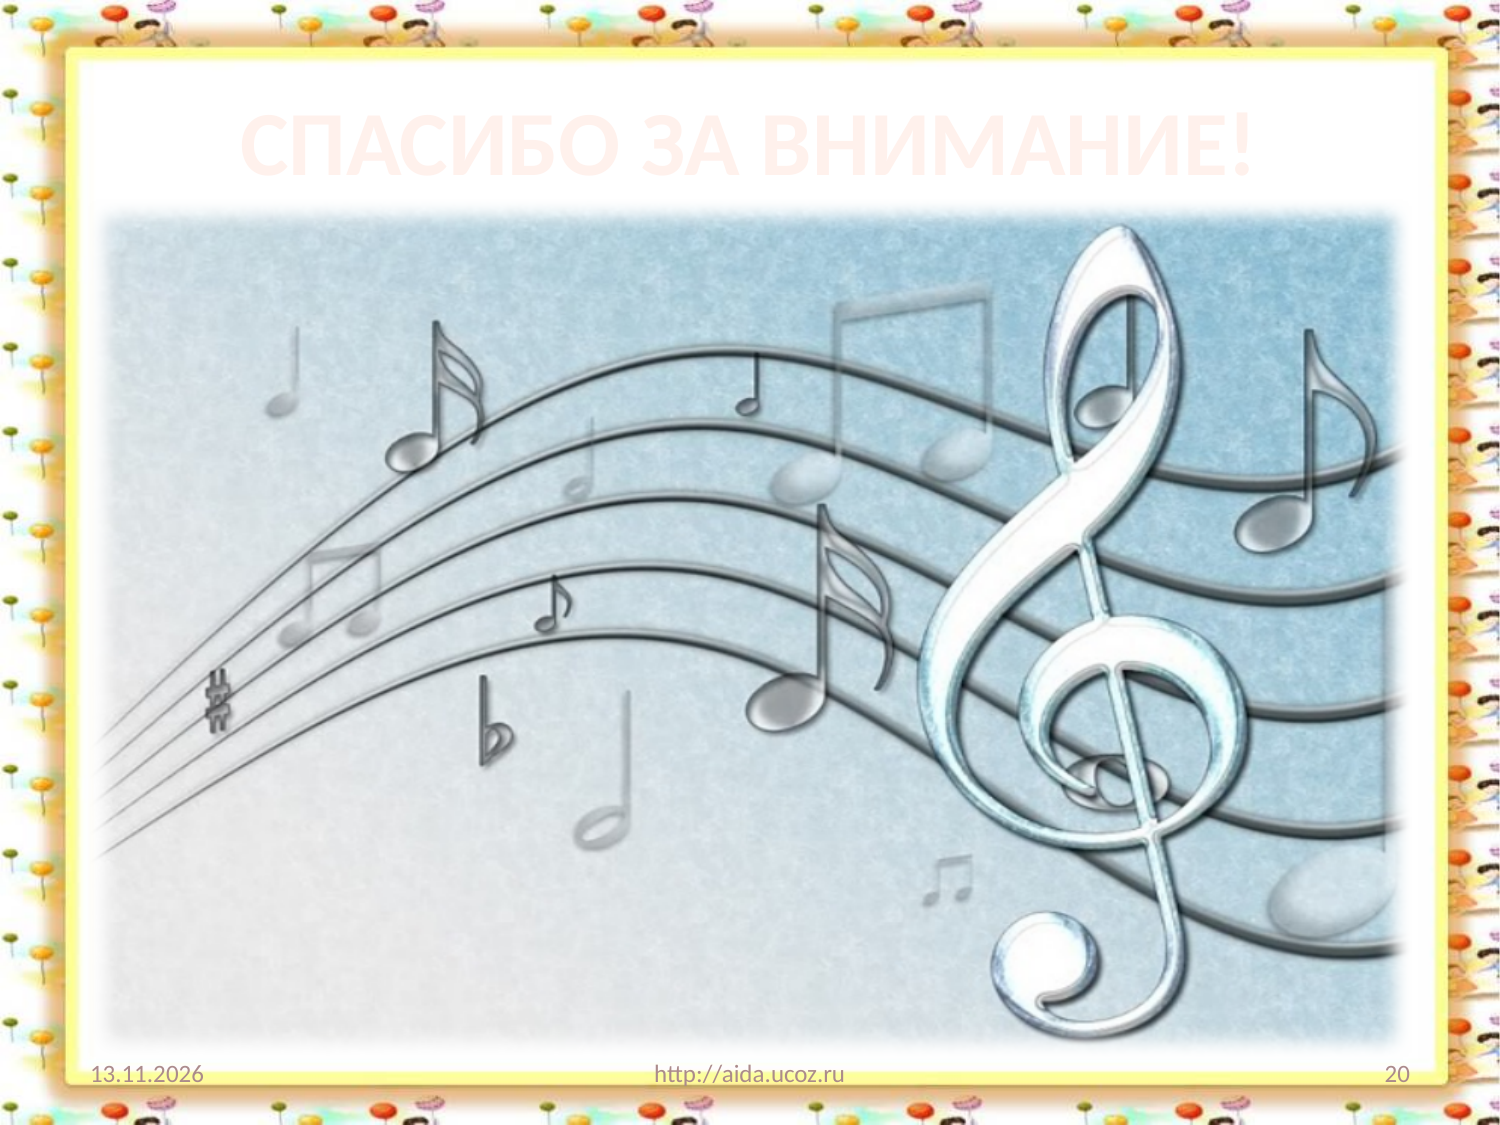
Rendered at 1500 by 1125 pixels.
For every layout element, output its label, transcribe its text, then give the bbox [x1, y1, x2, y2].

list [88, 198, 1412, 1060]
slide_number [75, 1042, 425, 1103]
footer http://aida.ucoz.ru [512, 1068, 988, 1103]
picture [0, 0, 1500, 1125]
slide_number 20 [1074, 1042, 1425, 1103]
title СПАСИБО ЗА ВНИМАНИЕ! [74, 44, 1426, 233]
